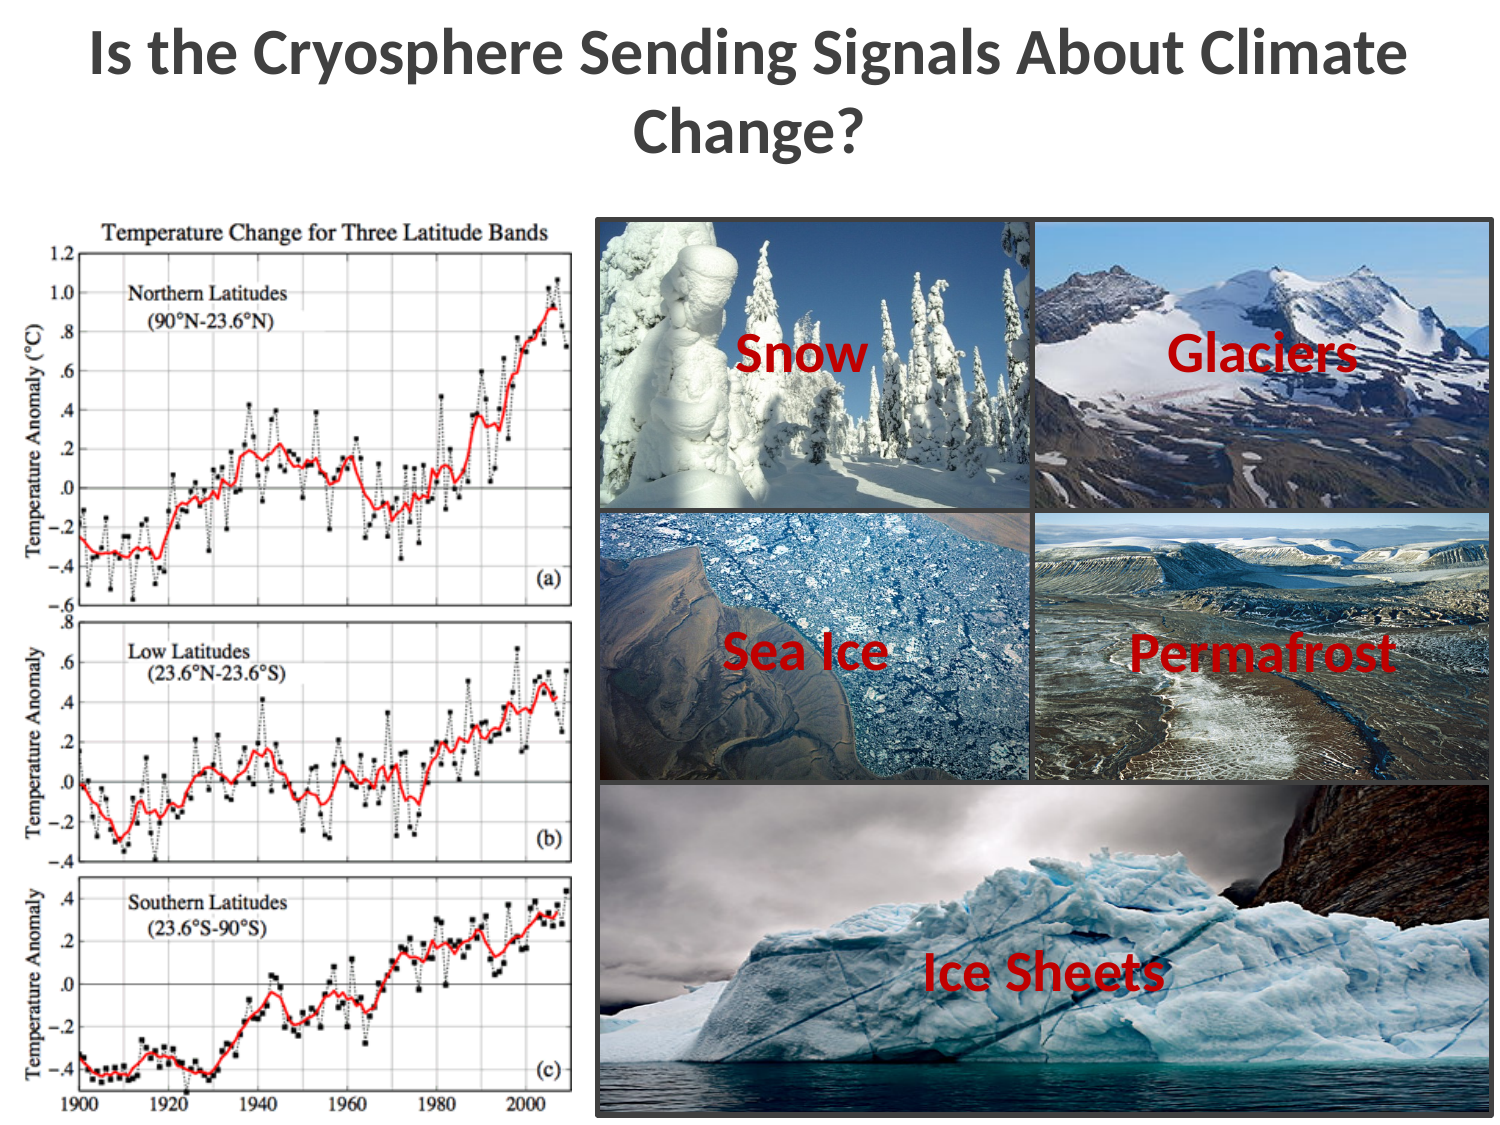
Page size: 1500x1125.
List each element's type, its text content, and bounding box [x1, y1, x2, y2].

title Is the Cryosphere Sending Signals About Climate Change? [0, 0, 1500, 175]
picture [24, 221, 572, 1113]
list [1030, 221, 1490, 510]
picture [599, 221, 1030, 510]
picture [599, 512, 1490, 1113]
